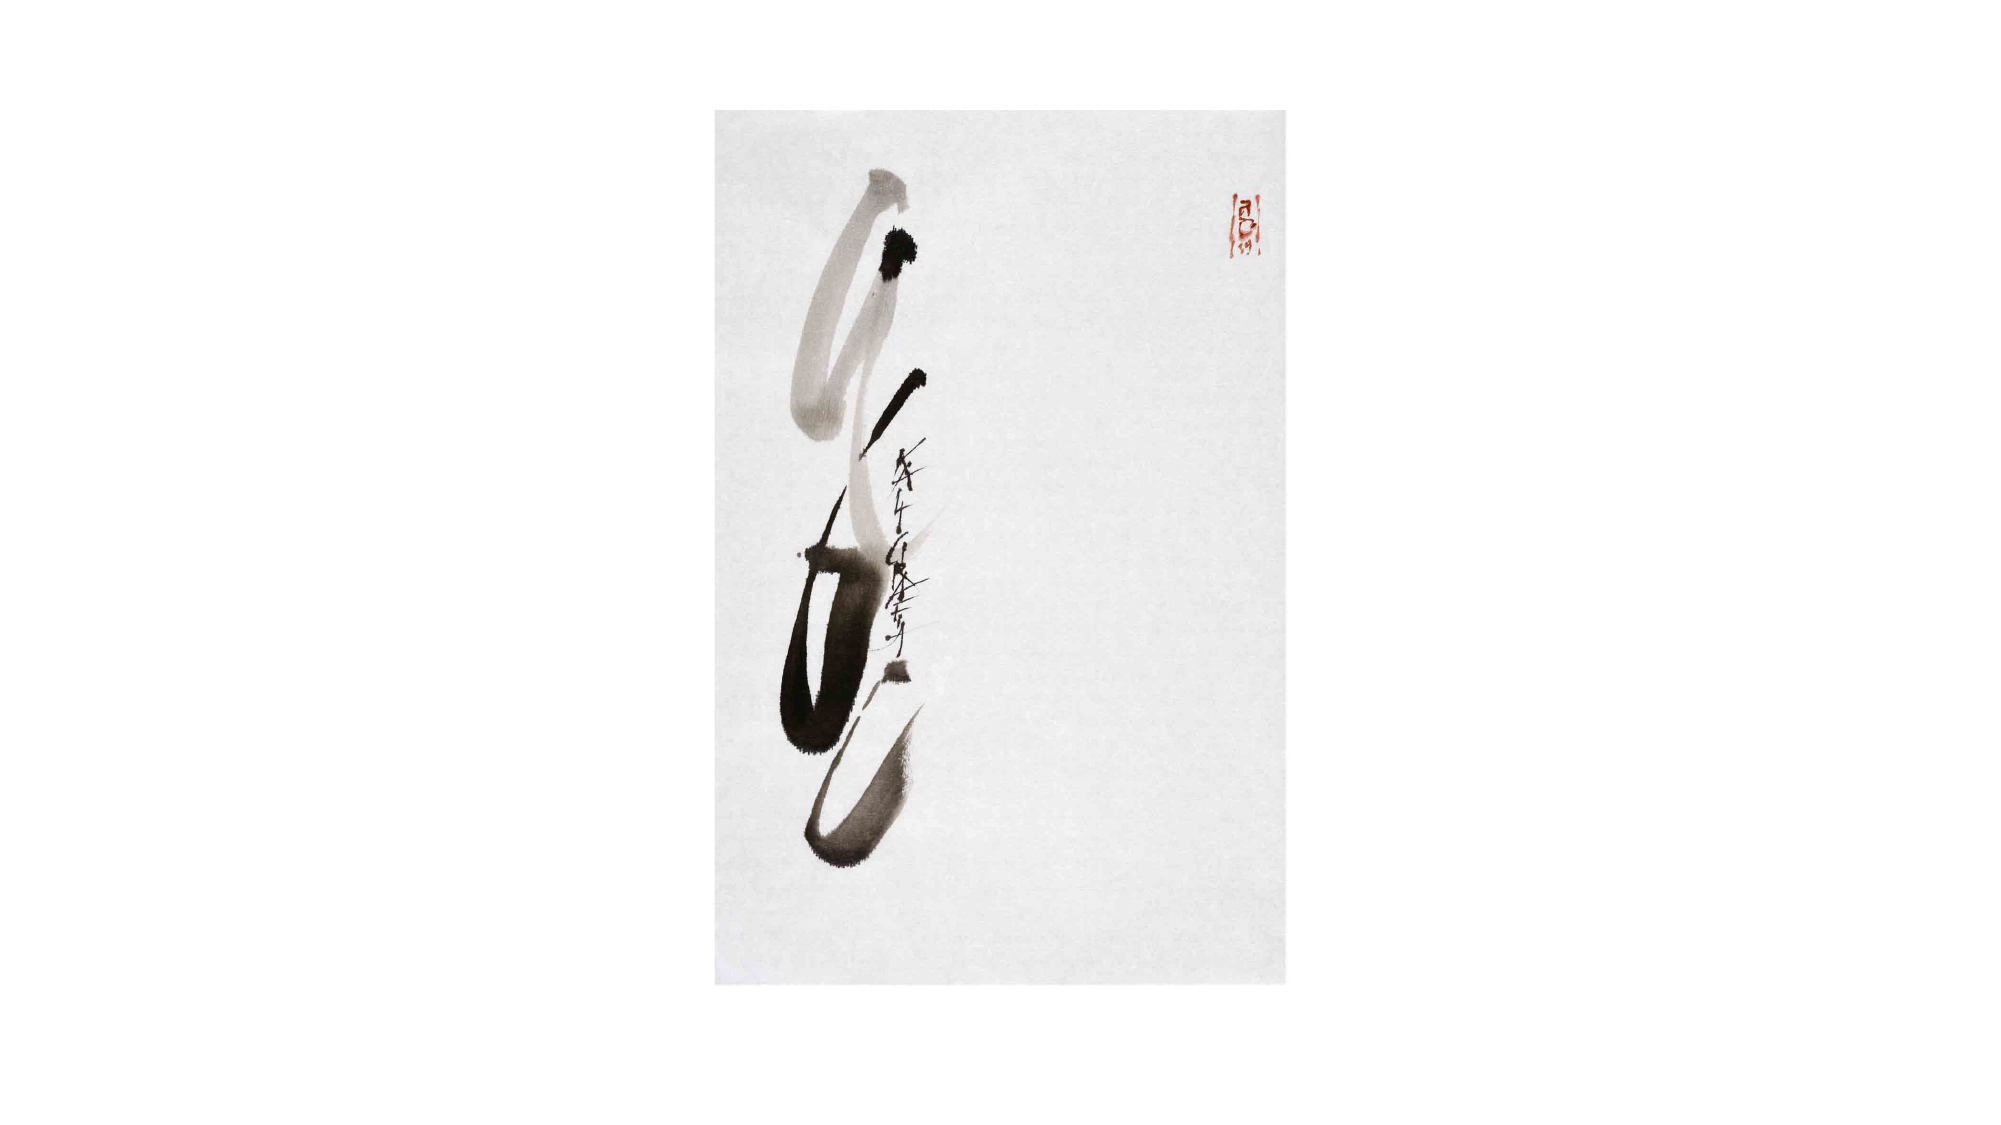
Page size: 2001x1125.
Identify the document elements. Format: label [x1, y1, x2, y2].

picture [557, 0, 1443, 1125]
